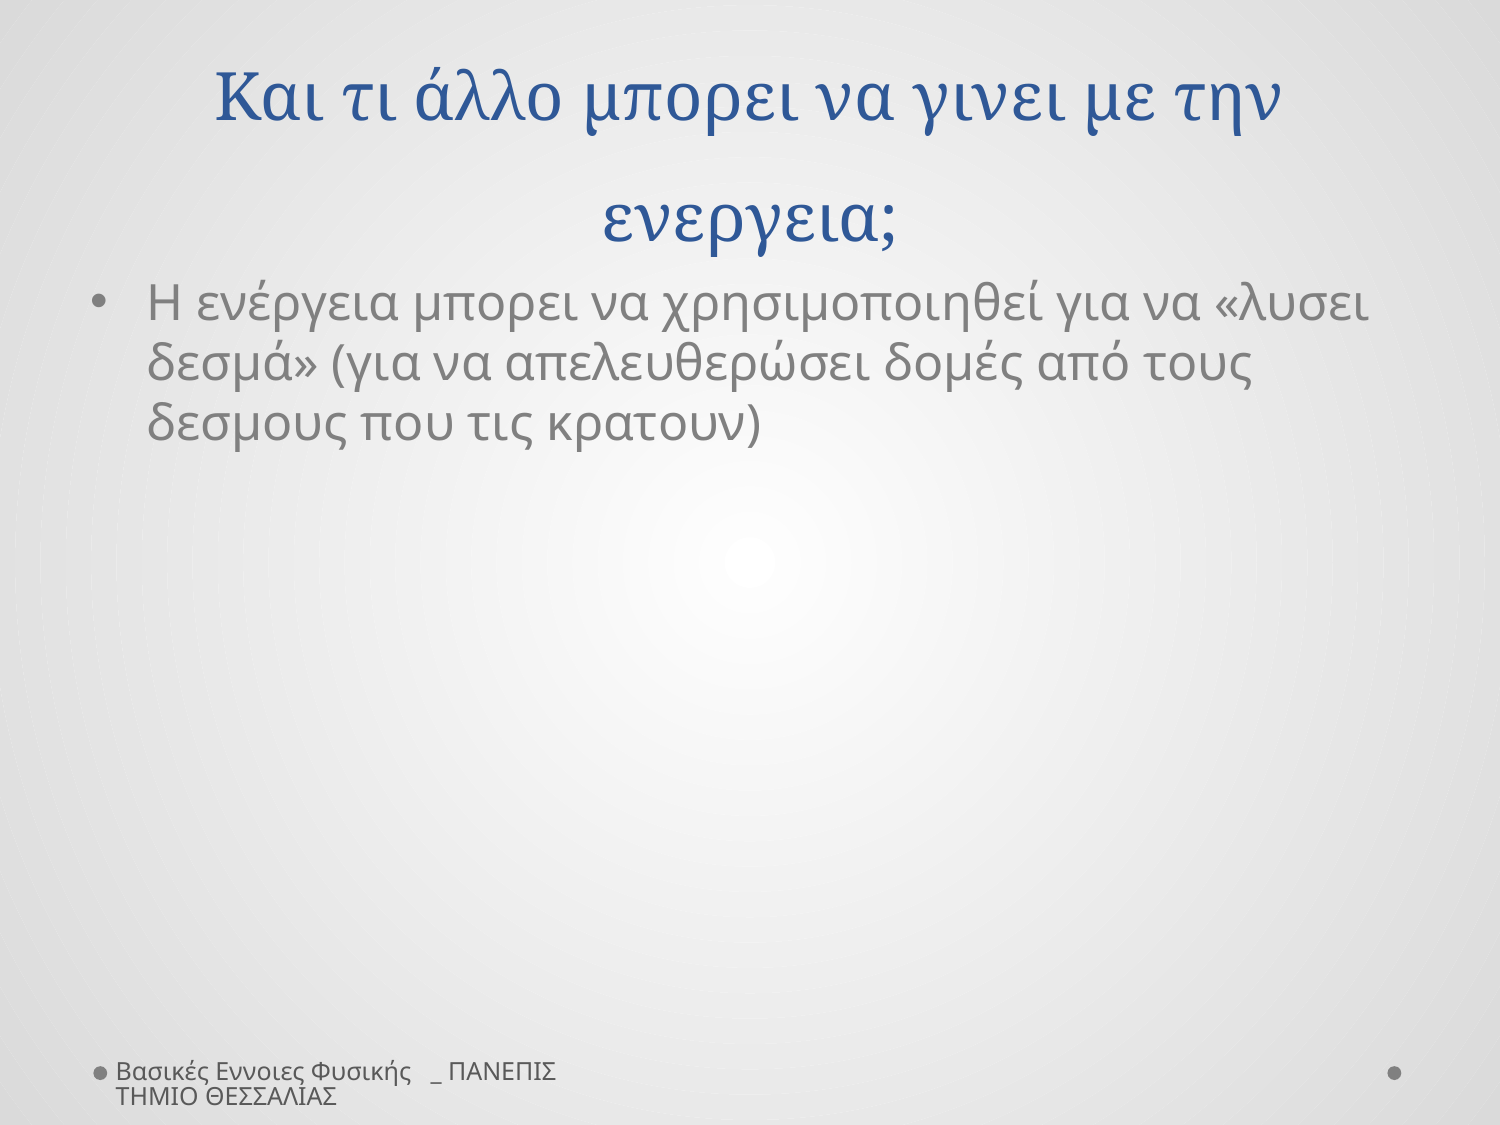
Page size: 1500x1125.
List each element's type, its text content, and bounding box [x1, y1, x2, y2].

title Και τι άλλο μπορει να γινει με την ενεργεια; [75, 0, 1425, 262]
list Η ενέργεια μπορει να χρησιμοποιηθεί για να «λυσει δεσμά» (για να απελευθερώσει δομές από τους δεσμους που τις κρατουν) [75, 262, 1425, 1005]
footer Βασικές Εννοιες Φυσικής _ ΠΑΝΕΠΙΣΤΗΜΙΟ ΘΕΣΣΑΛΙΑΣ [108, 1042, 576, 1103]
